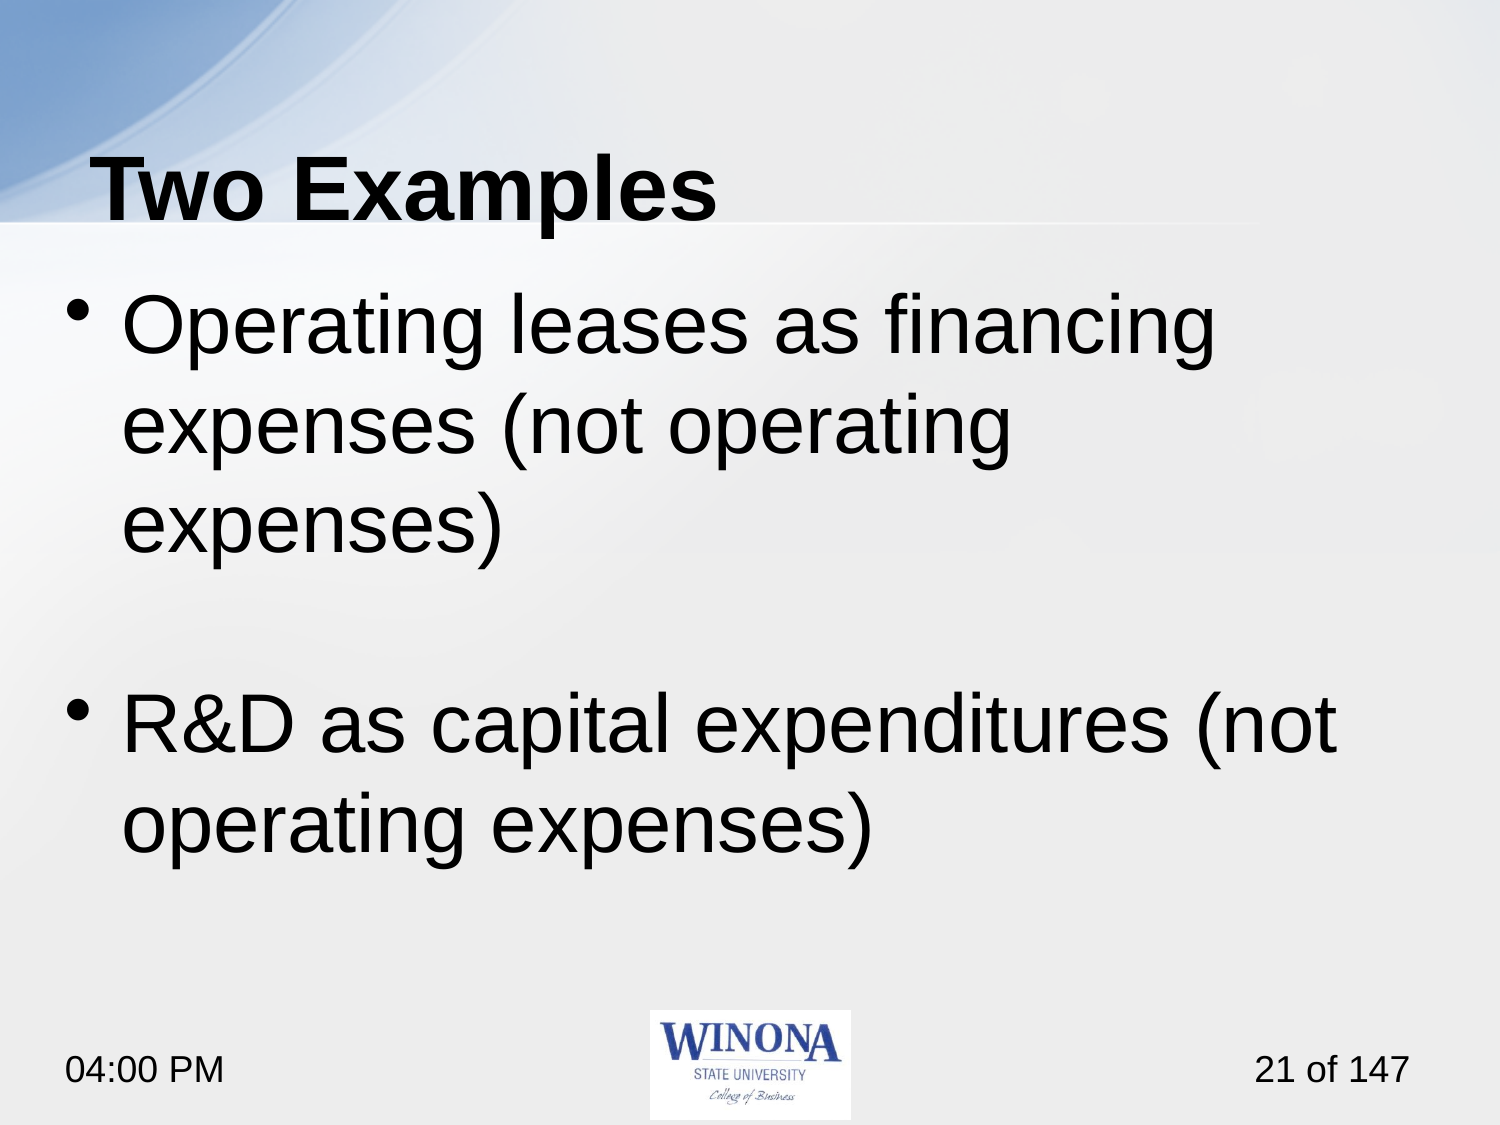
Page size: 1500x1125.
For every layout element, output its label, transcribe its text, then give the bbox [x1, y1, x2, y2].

list Operating leases as financing expenses (not operating expenses) R&D as capital expenditures (not operating expenses) [50, 262, 1426, 1050]
title Two Examples [75, 58, 1425, 247]
picture [0, 0, 1500, 1125]
